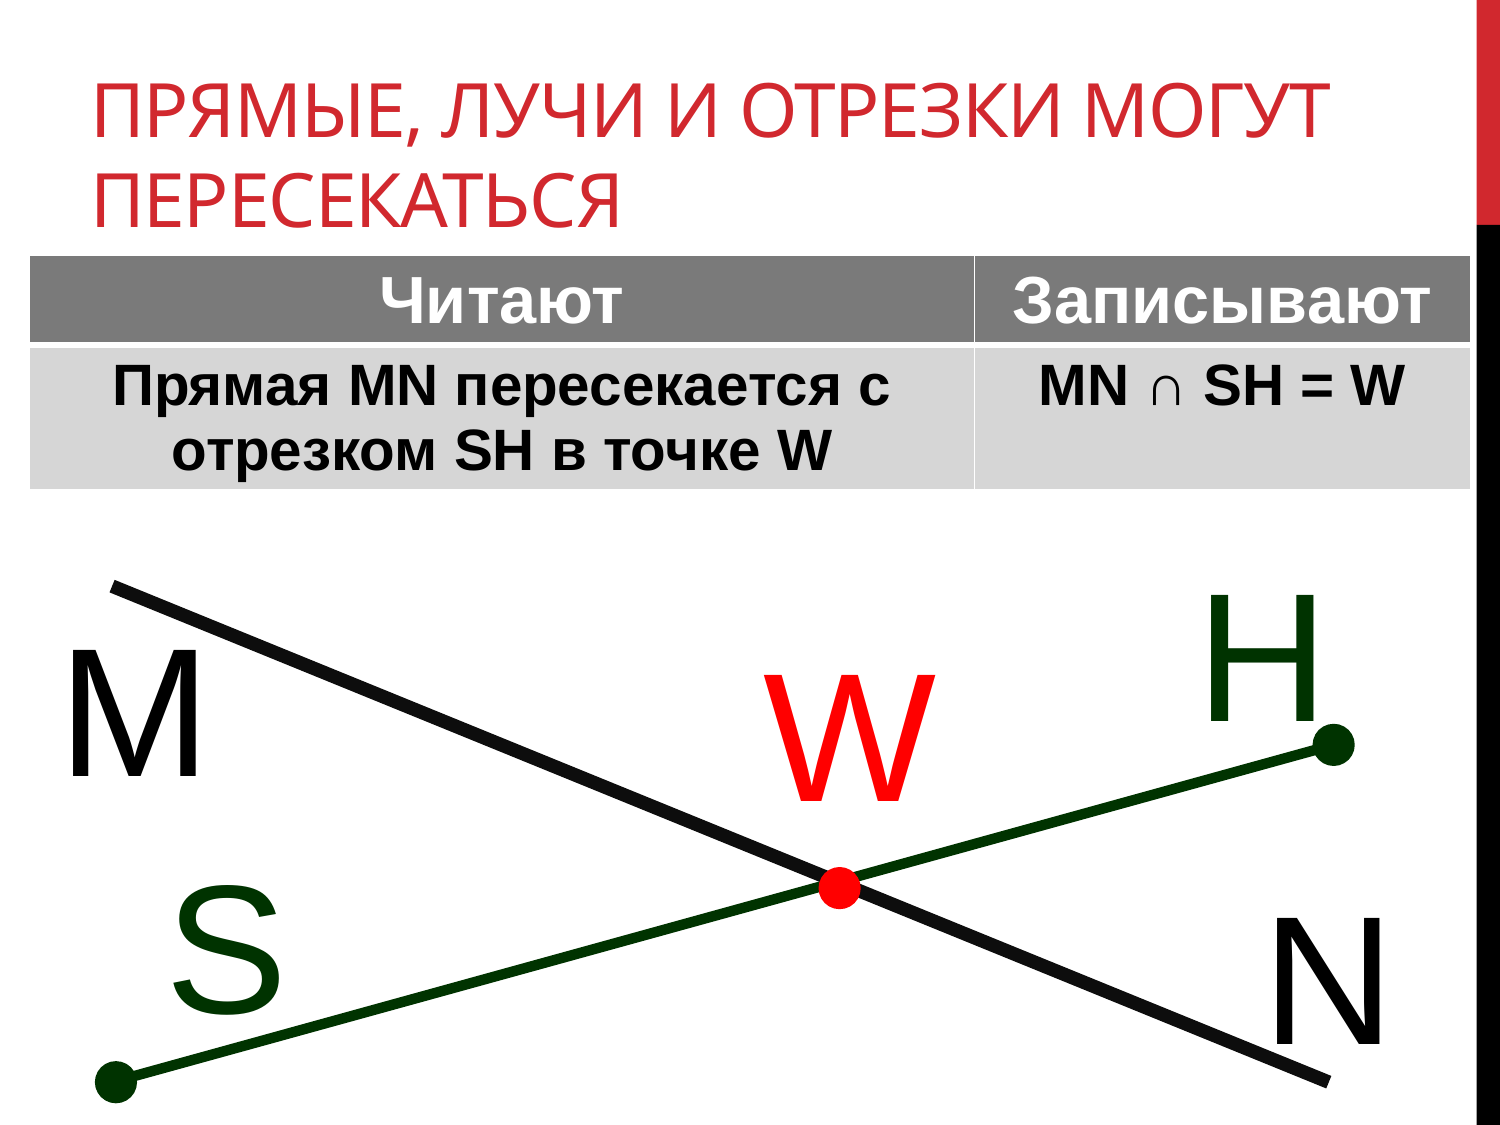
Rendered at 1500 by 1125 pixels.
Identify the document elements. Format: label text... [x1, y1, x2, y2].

table_cell Прямая MN пересекается с отрезком SH в точке W [30, 348, 974, 489]
text_box M [43, 586, 111, 821]
text_box [94, 1062, 136, 1104]
table_header Записывают [975, 256, 1470, 342]
table_cell MN ∩ SH = W [975, 348, 1470, 489]
text_box N [1353, 854, 1410, 1089]
text_box H [1181, 530, 1344, 726]
title Прямые, лучи и отрезки могут пересекаться [75, 25, 1459, 250]
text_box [111, 585, 1330, 738]
table_header Читают [30, 256, 974, 342]
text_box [111, 739, 1353, 1083]
text_box [1337, 724, 1351, 733]
